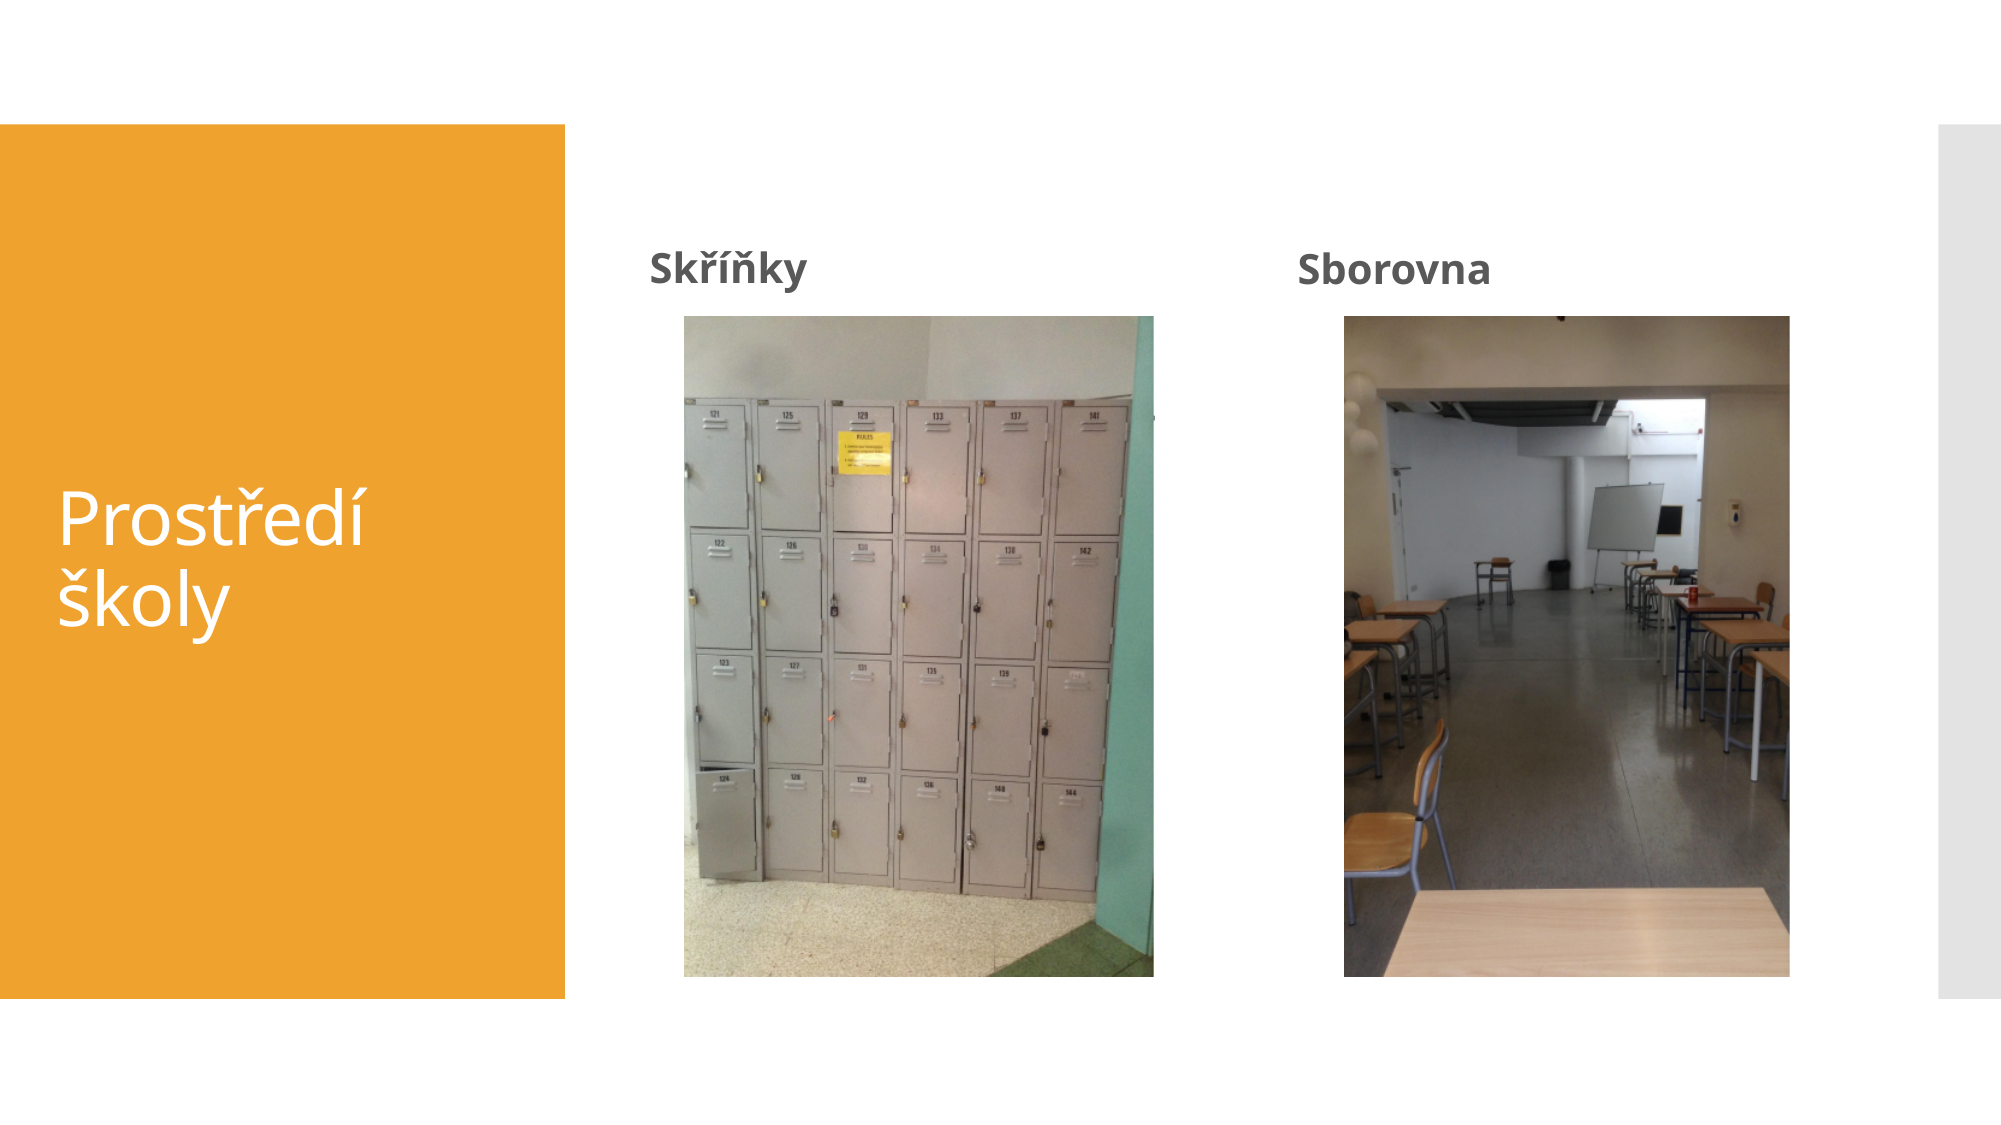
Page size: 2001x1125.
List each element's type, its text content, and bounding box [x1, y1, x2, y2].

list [1344, 316, 1791, 978]
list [683, 316, 1155, 978]
list Sborovna [1282, 167, 1853, 302]
title Prostředí školy [41, 184, 525, 940]
list Skříňky [634, 167, 1205, 301]
